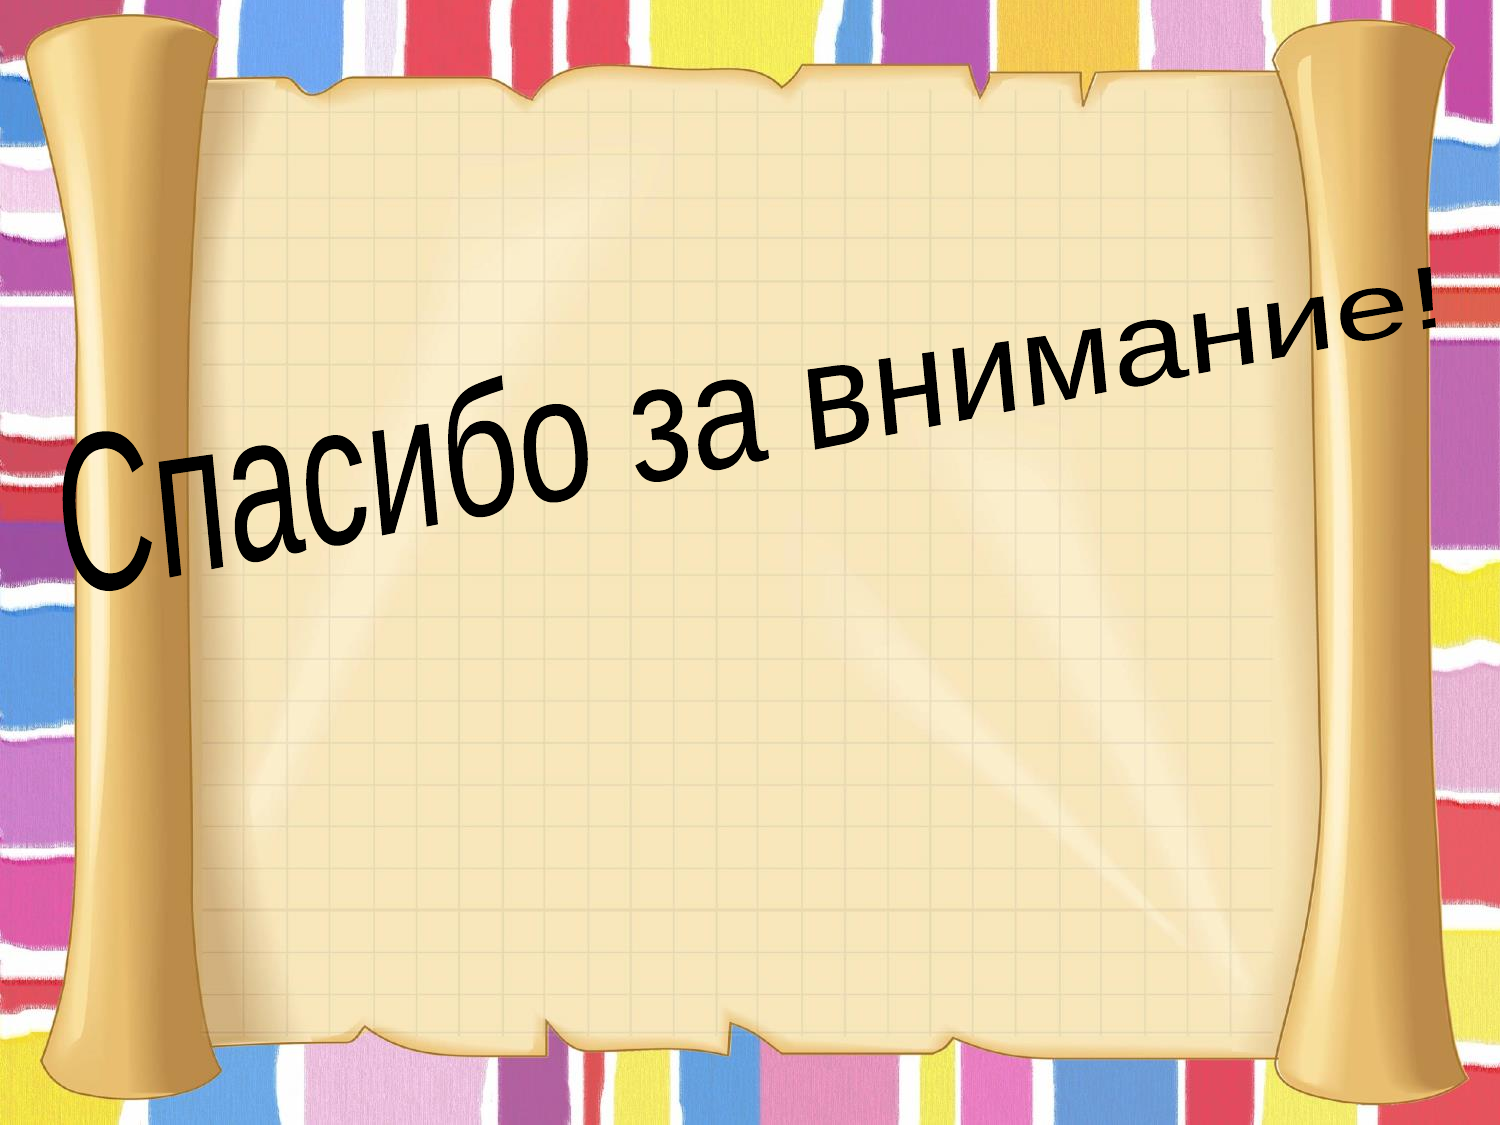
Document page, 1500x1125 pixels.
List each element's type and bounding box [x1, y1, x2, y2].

list [0, 0, 1500, 1125]
